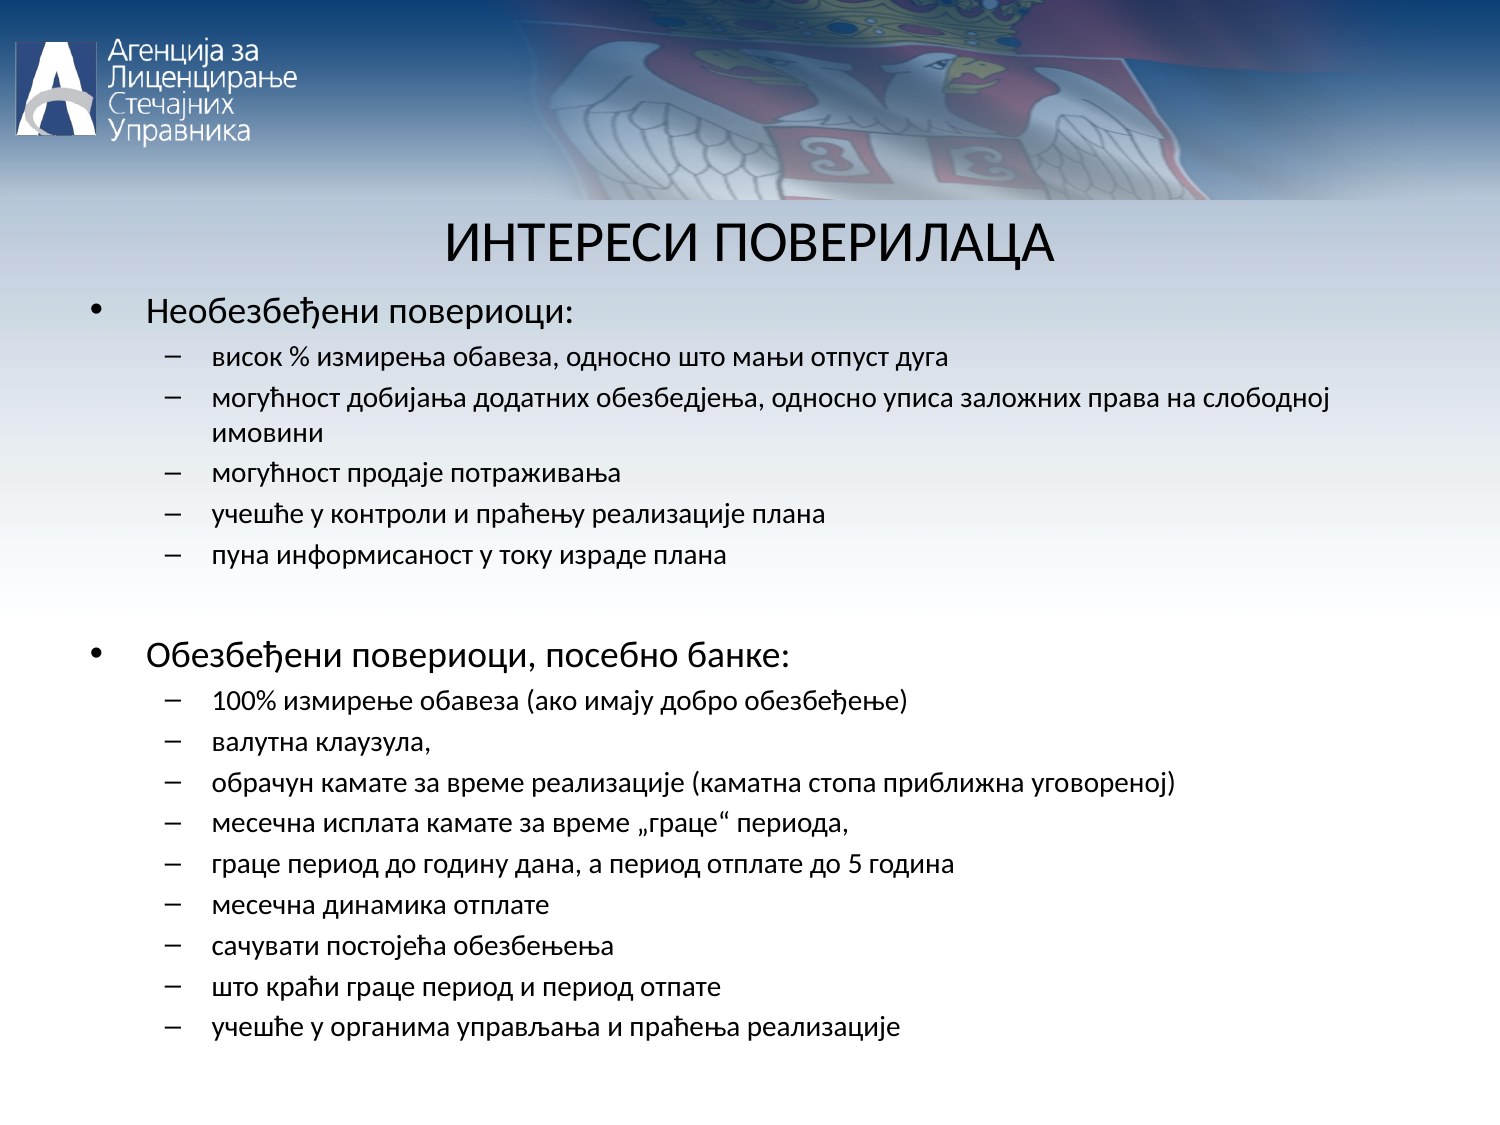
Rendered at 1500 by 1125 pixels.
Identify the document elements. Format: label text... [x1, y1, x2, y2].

list Необезбеђени повериоци: висок % измирења обавеза, односно што мањи отпуст дуга могућност добијања додатних обезбедјења, односно уписа заложних права на слободној имовини могућност продаје потраживања учешће у контроли и праћењу реализације плана пуна информисаност у току израде плана Обезбеђени повериоци, посебно банке: 100% измирење обавеза (ако имају добро обезбеђење) валутна клаузула, обрачун камате за време реализације (каматна стопа приближна уговореној) месечна исплата камате за време „граце“ периода, граце период до годину дана, а период отплате до 5 година месечна динамика отплате сачувати постојећа обезбењења што краћи граце период и период отпате учешће у органима управљања и праћења реализације [75, 359, 1425, 1005]
text_box ИНТЕРЕСИ ПОВЕРИЛАЦА [74, 196, 1425, 359]
picture [0, 0, 1500, 1113]
